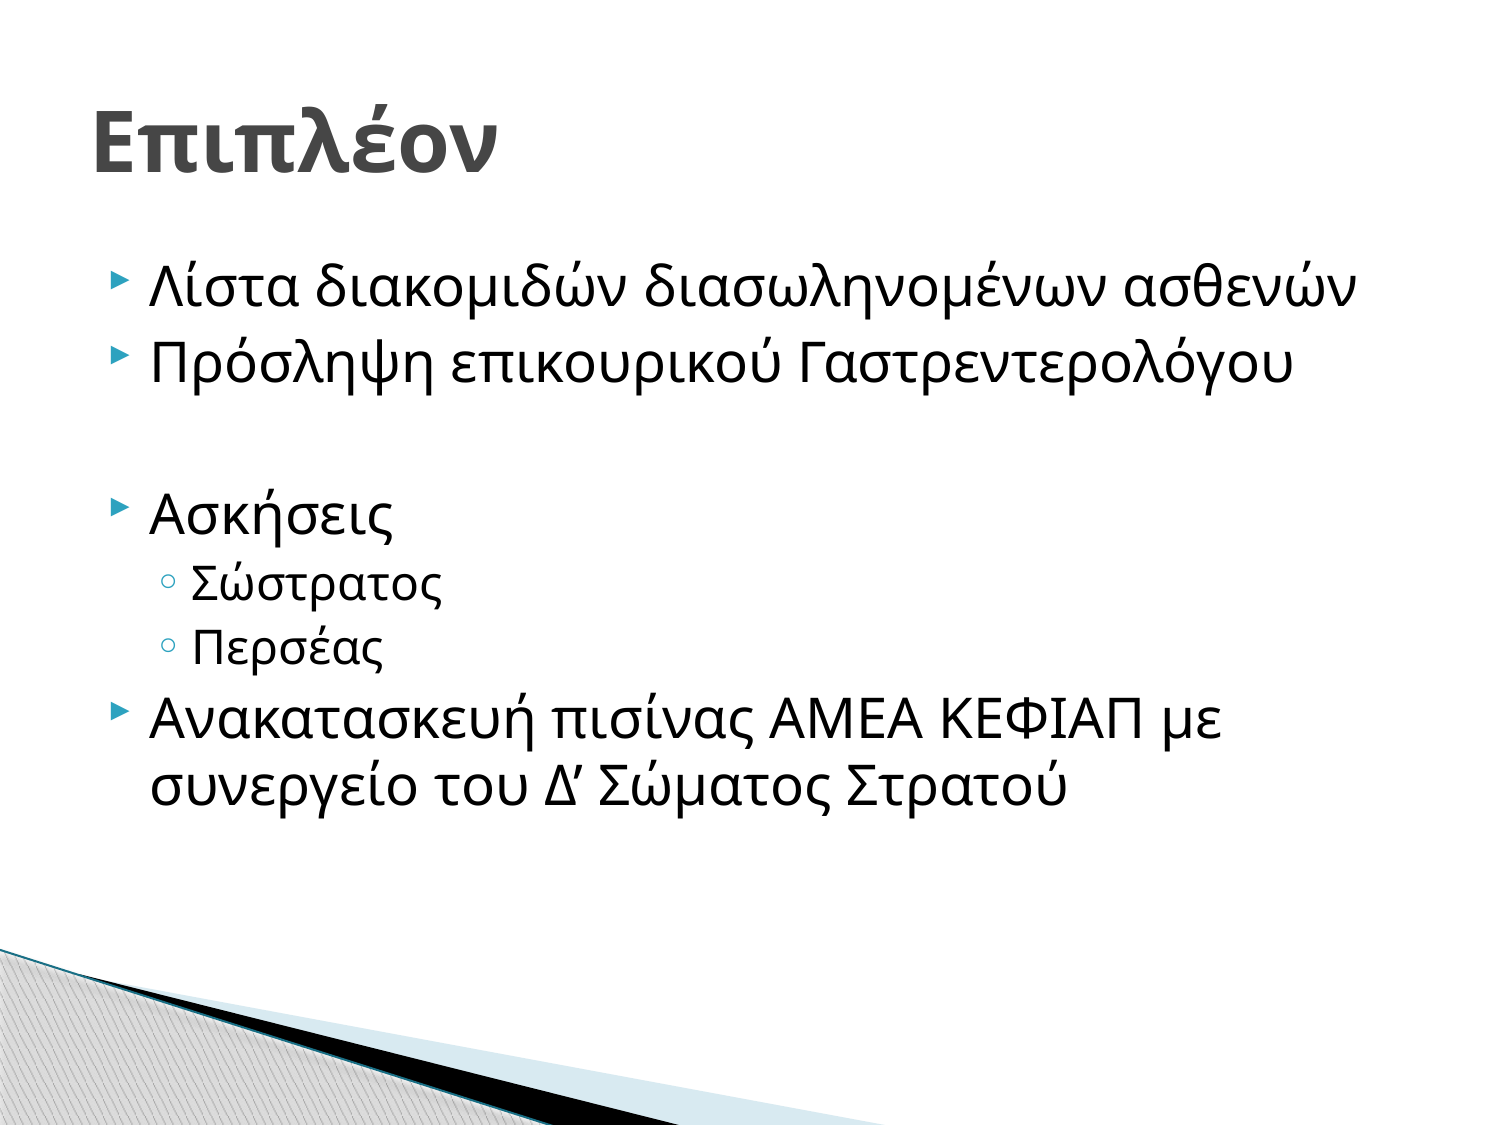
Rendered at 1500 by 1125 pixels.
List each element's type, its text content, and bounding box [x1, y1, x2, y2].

title Επιπλέον [75, 45, 1425, 233]
list Λίστα διακομιδών διασωληνομένων ασθενών Πρόσληψη επικουρικού Γαστρεντερολόγου Ασκήσεις Σώστρατος Περσέας Ανακατασκευή πισίνας ΑΜΕΑ ΚΕΦΙΑΠ με συνεργείο του Δ’ Σώματος Στρατού [75, 243, 1425, 986]
